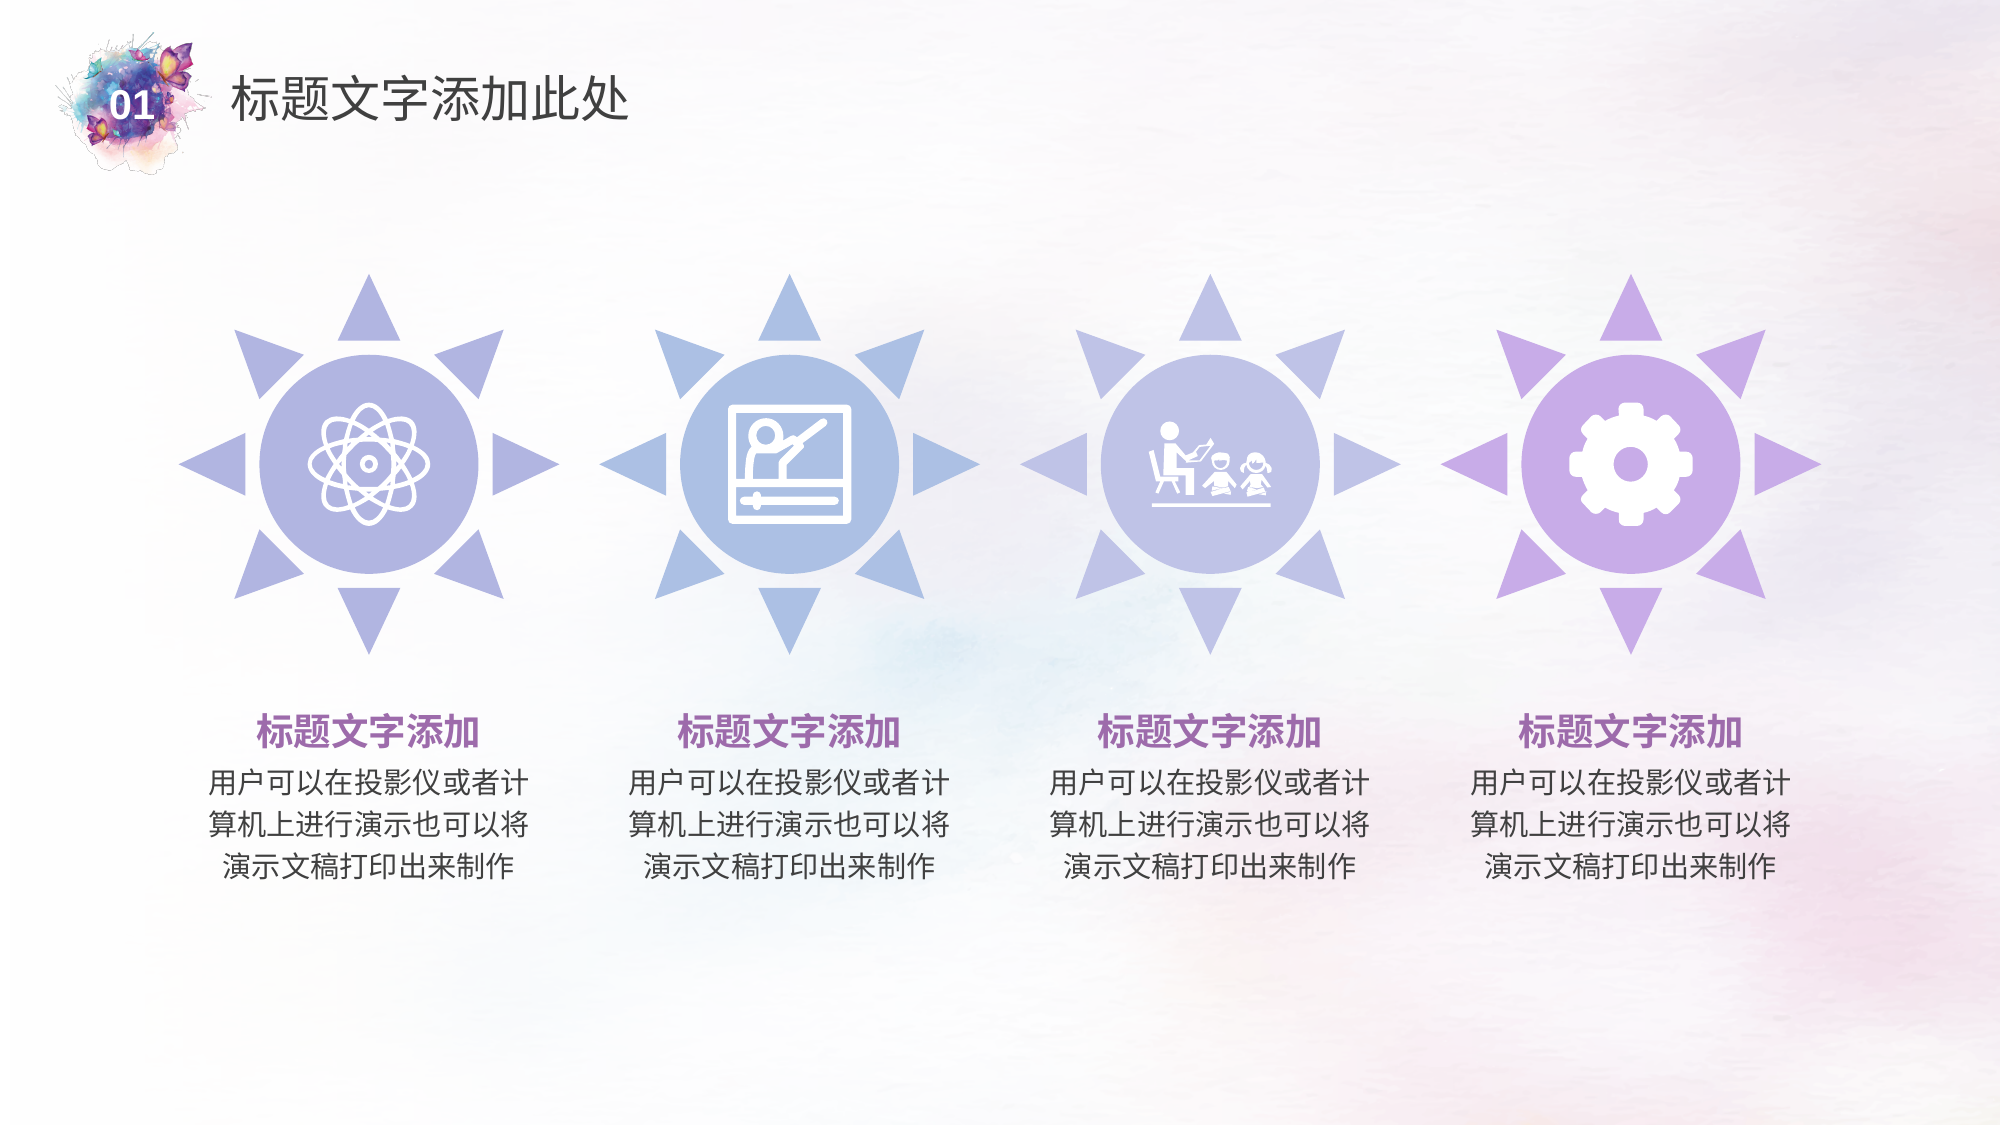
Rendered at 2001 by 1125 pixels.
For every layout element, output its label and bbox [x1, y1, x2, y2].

text_box [1177, 586, 1244, 658]
text_box [1099, 353, 1321, 575]
text_box [1568, 401, 1694, 527]
text_box [726, 403, 853, 525]
text_box [1151, 502, 1272, 508]
text_box [852, 327, 927, 402]
text_box [1273, 527, 1347, 601]
text_box [1447, 691, 1815, 893]
text_box [1177, 271, 1244, 342]
text_box [1017, 431, 1088, 498]
text_box [232, 527, 306, 601]
text_box [605, 691, 974, 893]
text_box [258, 353, 480, 575]
text_box [679, 353, 901, 575]
text_box [756, 271, 823, 342]
text_box [756, 586, 823, 658]
text_box [912, 431, 983, 498]
text_box [1026, 691, 1395, 893]
text_box [1332, 431, 1404, 498]
text_box [1494, 527, 1568, 601]
text_box [1438, 431, 1509, 498]
text_box [1147, 420, 1216, 496]
text_box [184, 691, 553, 893]
text_box [1200, 451, 1274, 498]
text_box [1520, 353, 1742, 575]
text_box [335, 271, 403, 342]
text_box [1753, 431, 1824, 498]
text_box [1694, 527, 1768, 601]
text_box [232, 327, 306, 402]
text_box [491, 431, 562, 498]
text_box [176, 431, 247, 498]
text_box [1694, 327, 1768, 402]
text_box [653, 527, 727, 601]
text_box [1073, 327, 1148, 402]
text_box [1273, 327, 1347, 402]
text_box [1494, 327, 1568, 402]
text_box [335, 586, 403, 658]
text_box [432, 327, 506, 402]
text_box [432, 527, 506, 601]
text_box [306, 401, 432, 527]
text_box [1597, 271, 1665, 342]
text_box [596, 431, 668, 498]
text_box [852, 527, 927, 601]
text_box [55, 32, 2000, 175]
text_box [1597, 586, 1665, 658]
text_box [653, 327, 727, 402]
text_box [1073, 527, 1148, 601]
